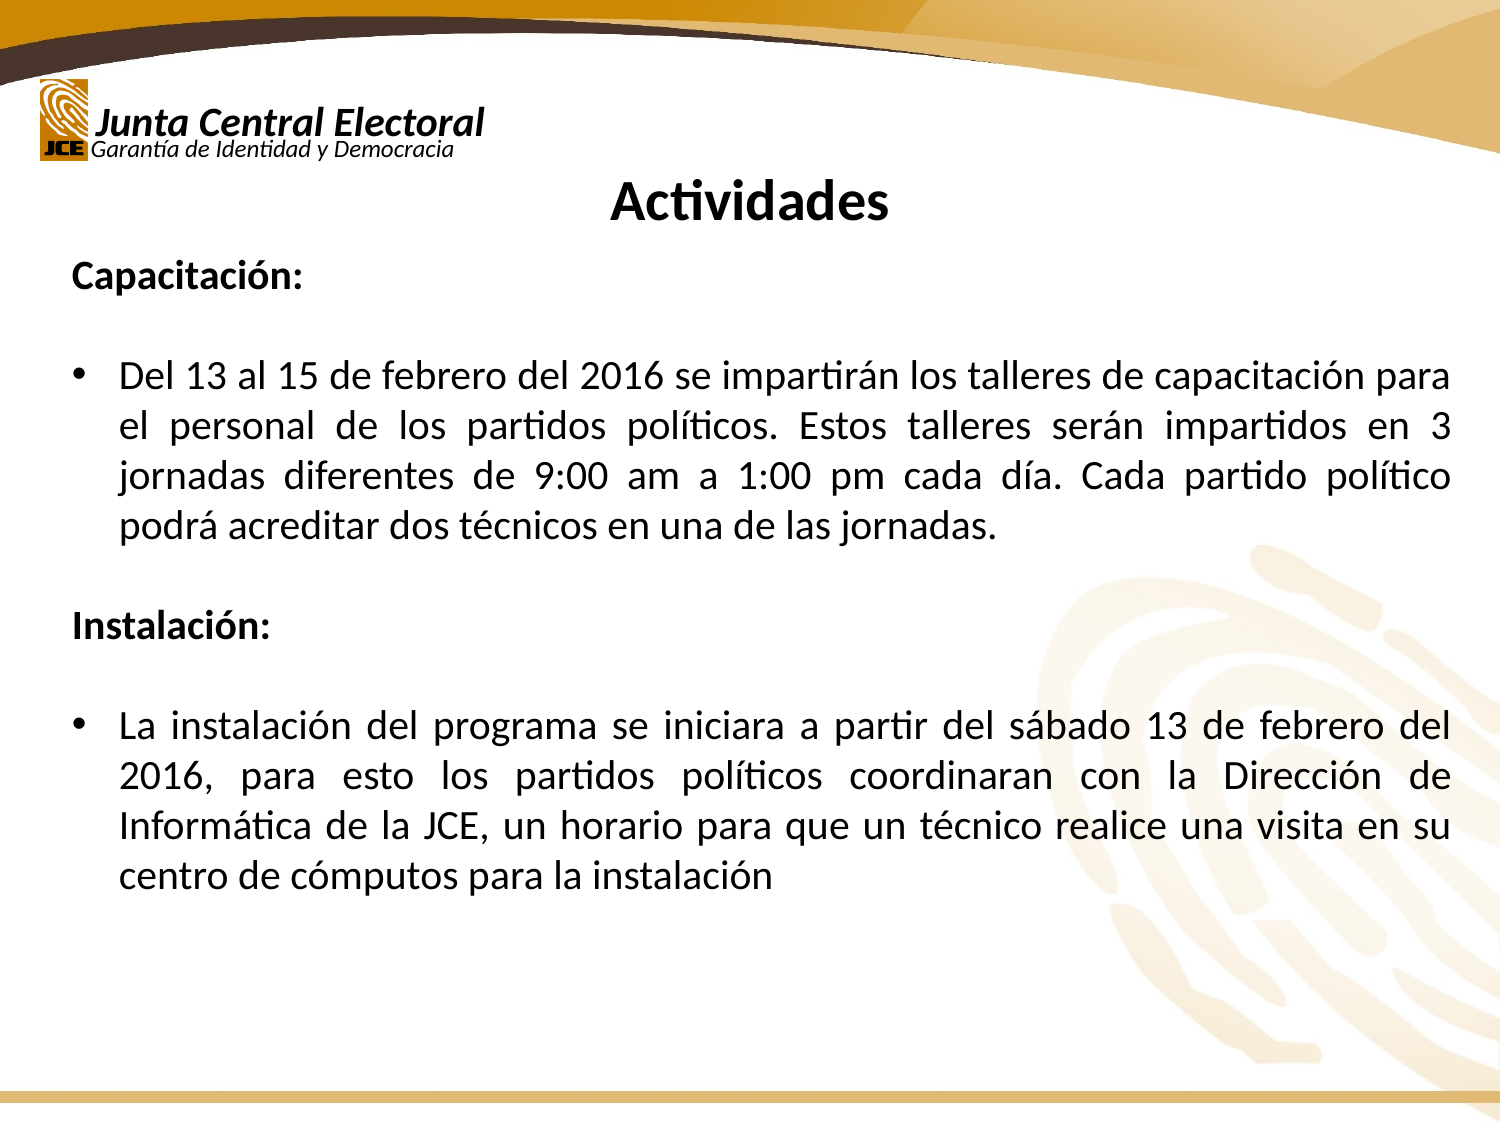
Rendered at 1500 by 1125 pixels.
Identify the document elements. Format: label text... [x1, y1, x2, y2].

picture [0, 240, 1500, 1125]
text_box Capacitación: Del 13 al 15 de febrero del 2016 se impartirán los talleres de capacitación para el personal de los partidos políticos. Estos talleres serán impartidos en 3 jornadas diferentes de 9:00 am a 1:00 pm cada día. Cada partido político podrá acreditar dos técnicos en una de las jornadas. Instalación: La instalación del programa se iniciara a partir del sábado 13 de febrero del 2016, para esto los partidos políticos coordinaran con la Dirección de Informática de la JCE, un horario para que un técnico realice una visita en su centro de cómputos para la instalación [57, 240, 1468, 906]
text_box Actividades [0, 154, 1500, 240]
picture [301, 147, 307, 154]
picture [364, 147, 370, 154]
picture [337, 143, 346, 154]
picture [415, 146, 421, 154]
picture [169, 146, 175, 154]
picture [143, 147, 149, 154]
picture [288, 146, 294, 154]
picture [224, 147, 230, 154]
picture [156, 147, 163, 154]
picture [188, 147, 194, 154]
picture [130, 146, 136, 154]
picture [276, 147, 282, 154]
picture [0, 0, 1500, 154]
picture [249, 147, 255, 154]
picture [383, 147, 390, 154]
picture [444, 146, 450, 154]
picture [109, 146, 115, 154]
picture [263, 147, 270, 154]
